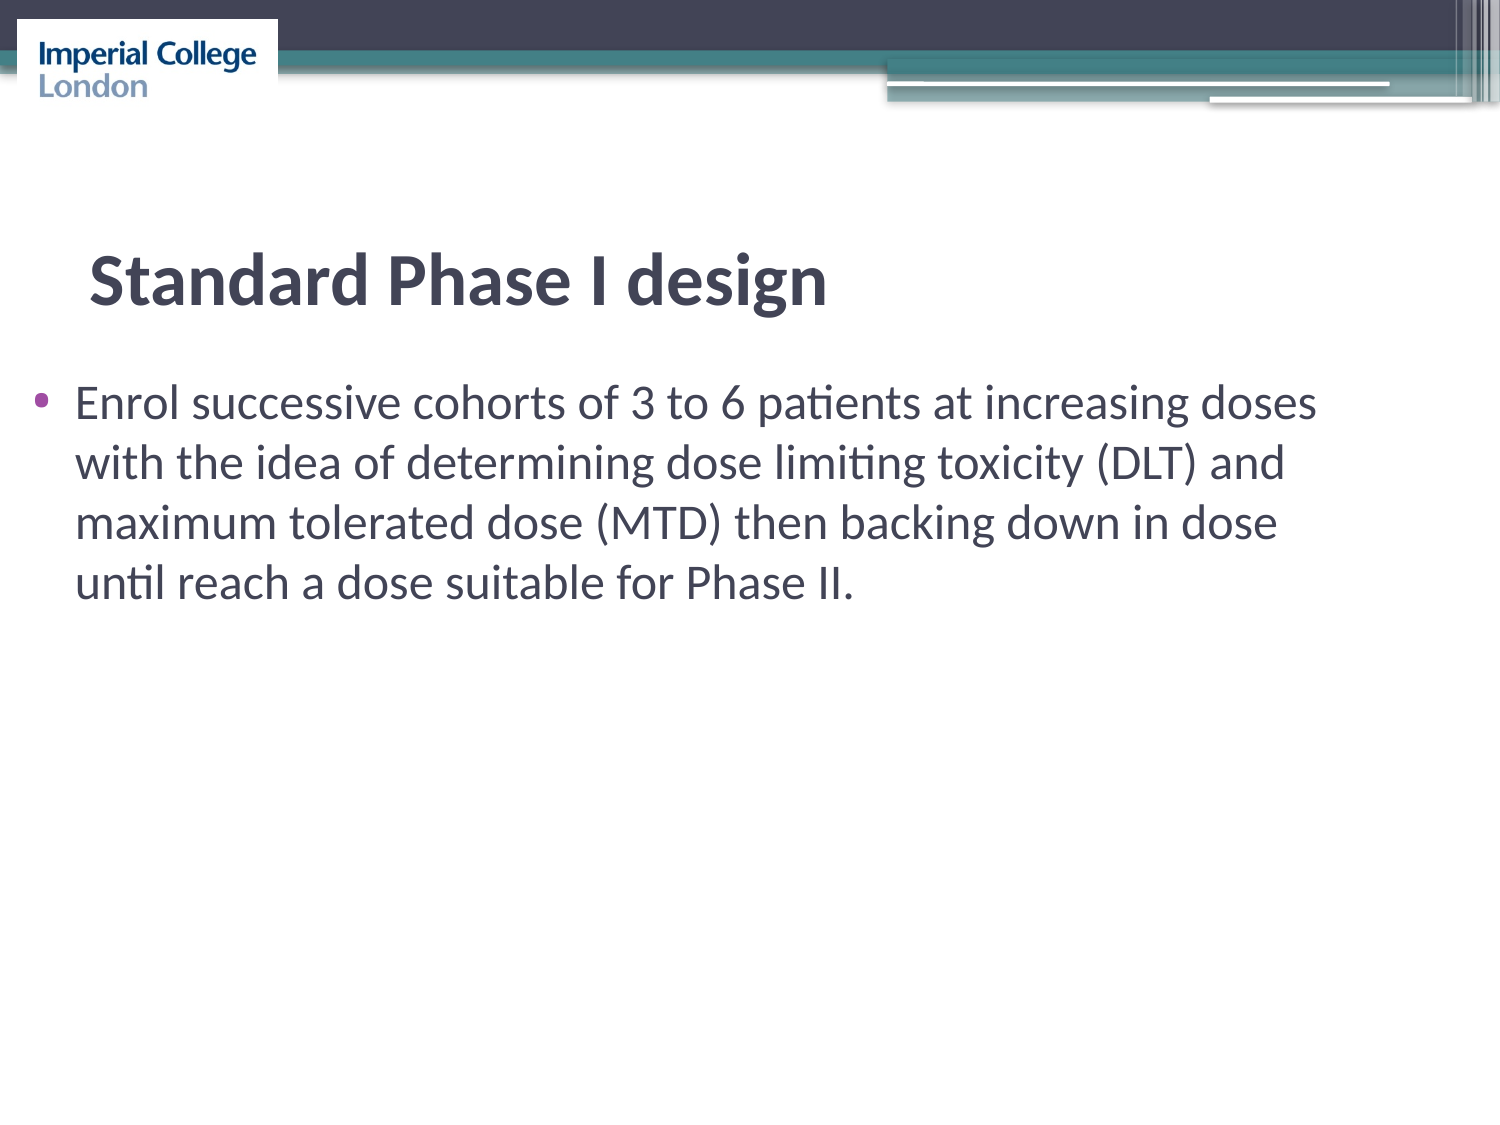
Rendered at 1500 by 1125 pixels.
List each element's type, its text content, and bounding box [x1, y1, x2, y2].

list Enrol successive cohorts of 3 to 6 patients at increasing doses with the idea of determining dose limiting toxicity (DLT) and maximum tolerated dose (MTD) then backing down in dose until reach a dose suitable for Phase II. [0, 361, 1350, 787]
picture [17, 18, 278, 120]
title Standard Phase I design [75, 187, 1425, 363]
